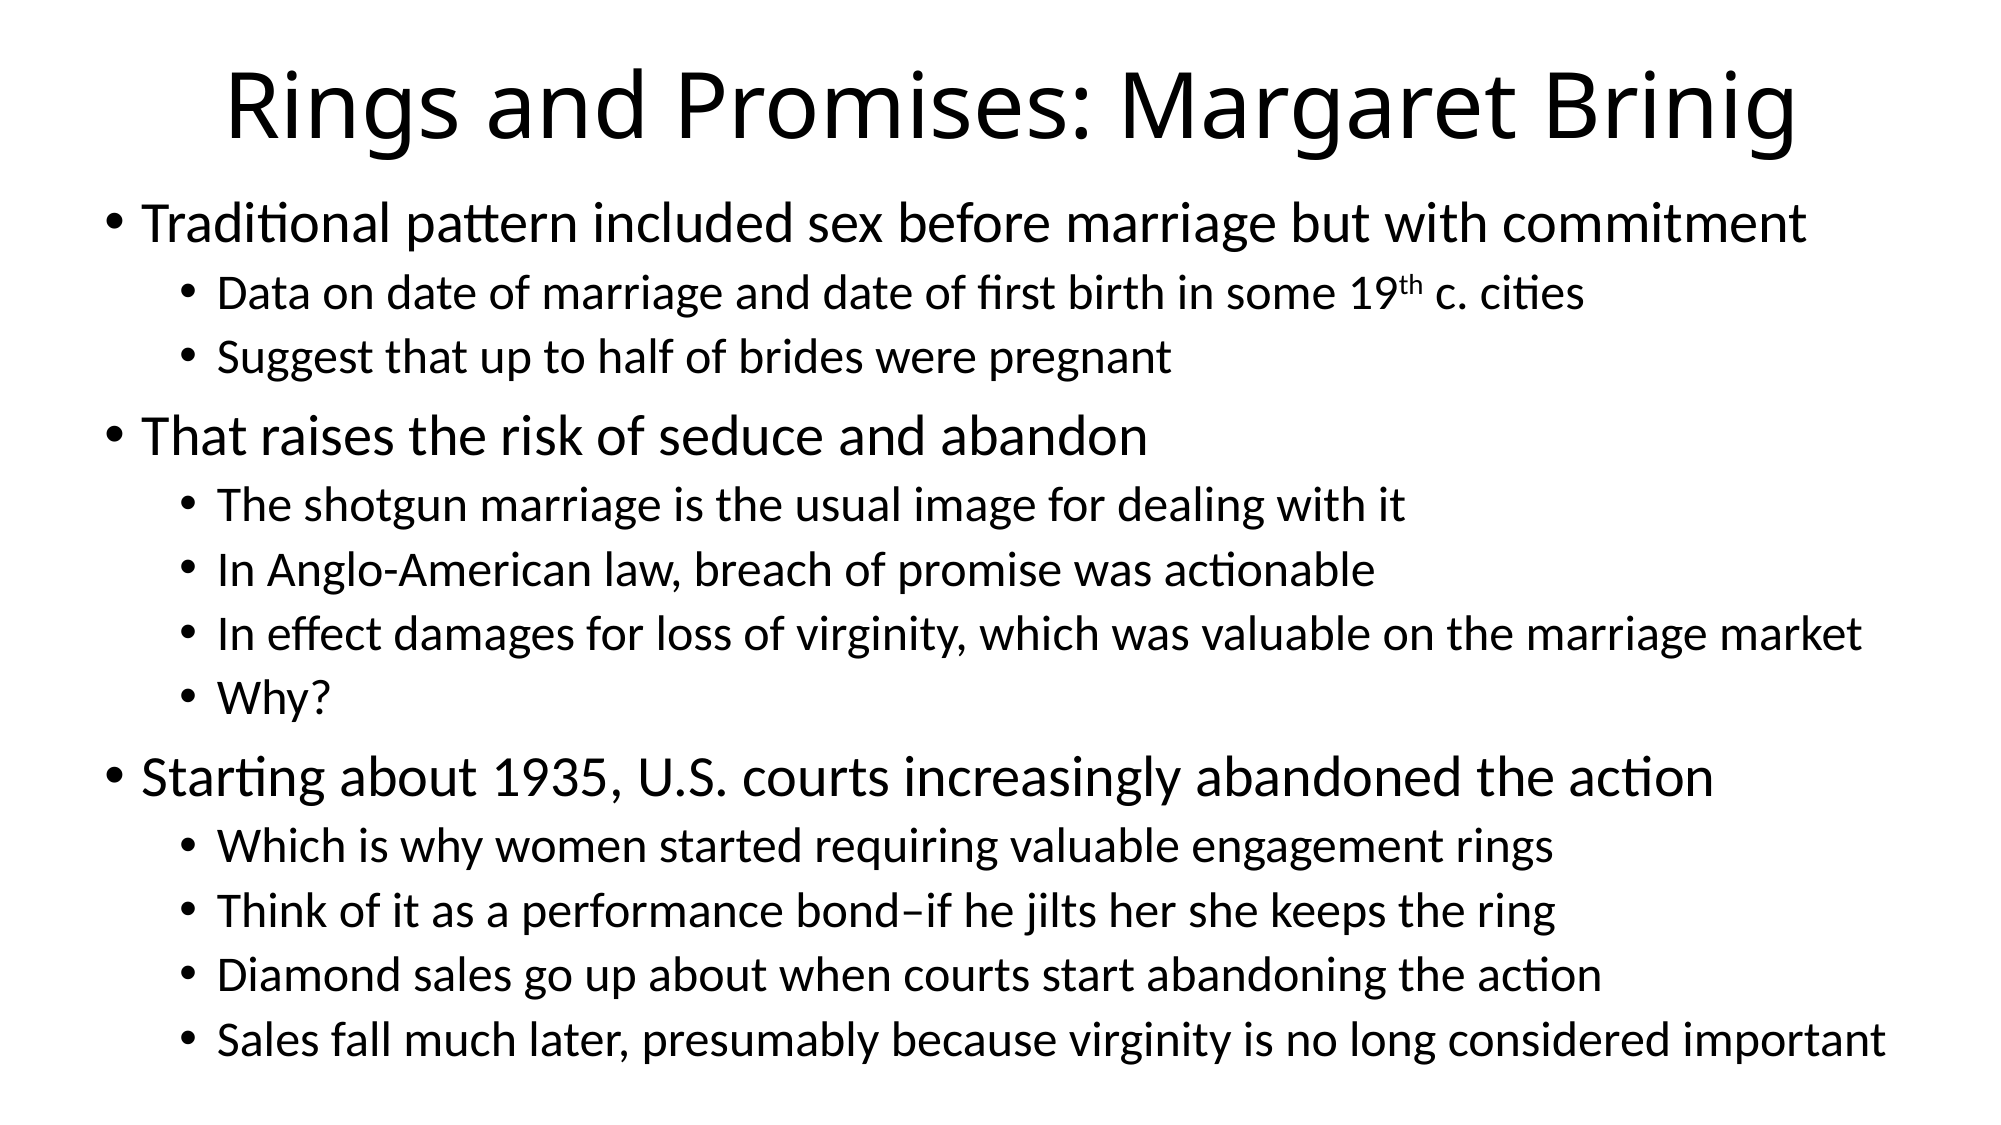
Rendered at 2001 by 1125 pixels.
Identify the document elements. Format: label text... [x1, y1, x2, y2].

title Rings and Promises: Margaret Brinig [150, 0, 1876, 185]
list Traditional pattern included sex before marriage but with commitment Data on date of marriage and date of first birth in some 19th c. cities Suggest that up to half of brides were pregnant That raises the risk of seduce and abandon The shotgun marriage is the usual image for dealing with it In Anglo-American law, breach of promise was actionable In effect damages for loss of virginity, which was valuable on the marriage market Why? Starting about 1935, U.S. courts increasingly abandoned the action Which is why women started requiring valuable engagement rings Think of it as a performance bond–if he jilts her she keeps the ring Diamond sales go up about when courts start abandoning the action Sales fall much later, presumably because virginity is no long considered important [89, 185, 1907, 1125]
